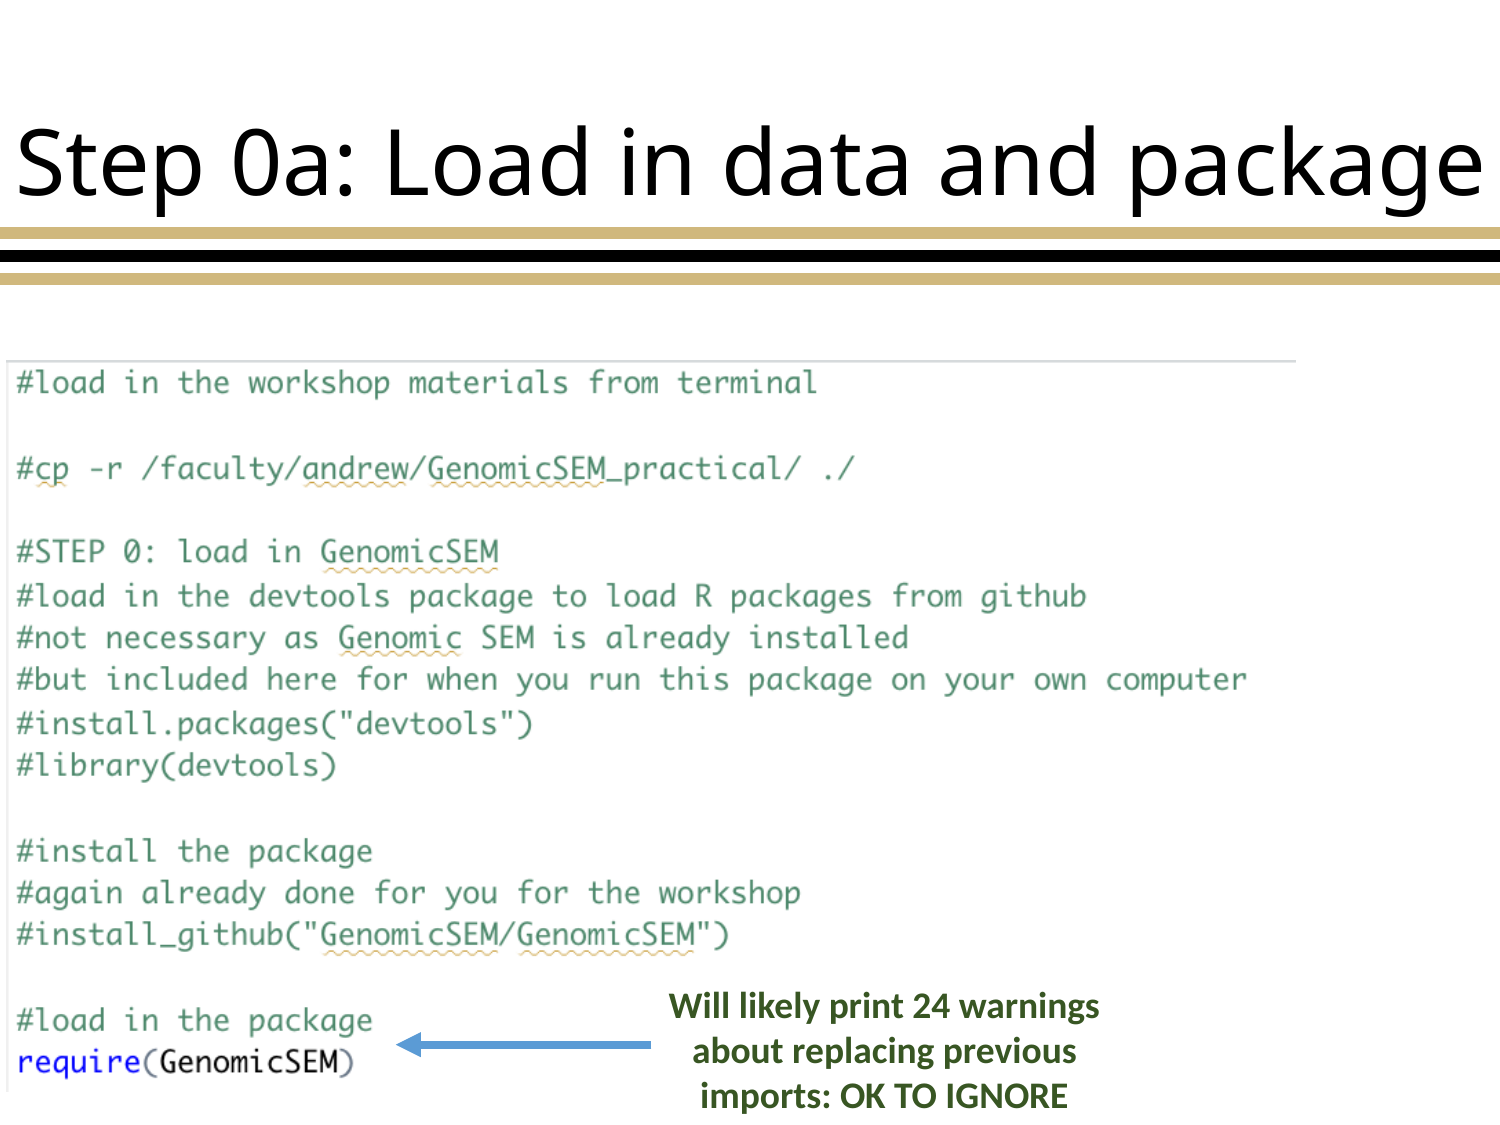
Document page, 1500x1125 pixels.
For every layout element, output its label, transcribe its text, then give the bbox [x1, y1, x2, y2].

text_box Will likely print 24 warnings about replacing previous imports: OK TO IGNORE [651, 1092, 1118, 1124]
title Step 0a: Load in data and package [0, 80, 1500, 243]
picture [6, 360, 1296, 1092]
